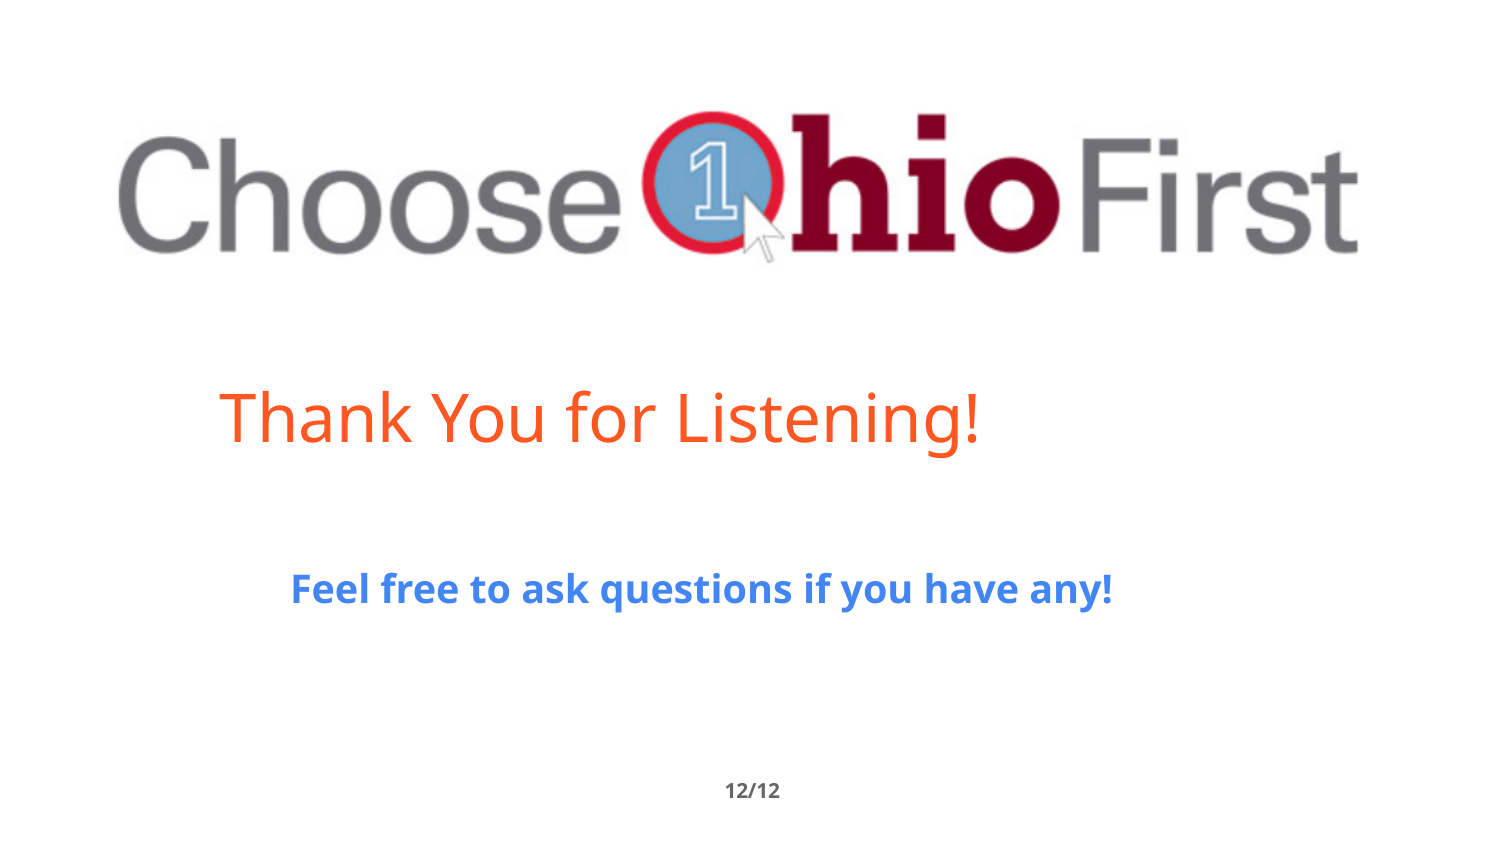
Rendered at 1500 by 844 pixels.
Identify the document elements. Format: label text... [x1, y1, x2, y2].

picture [114, 70, 1386, 285]
text_box Feel free to ask questions if you have any! [252, 501, 1151, 627]
title Thank You for Listening! [205, 359, 1199, 472]
slide_number ‹#›/12 [705, 759, 795, 825]
